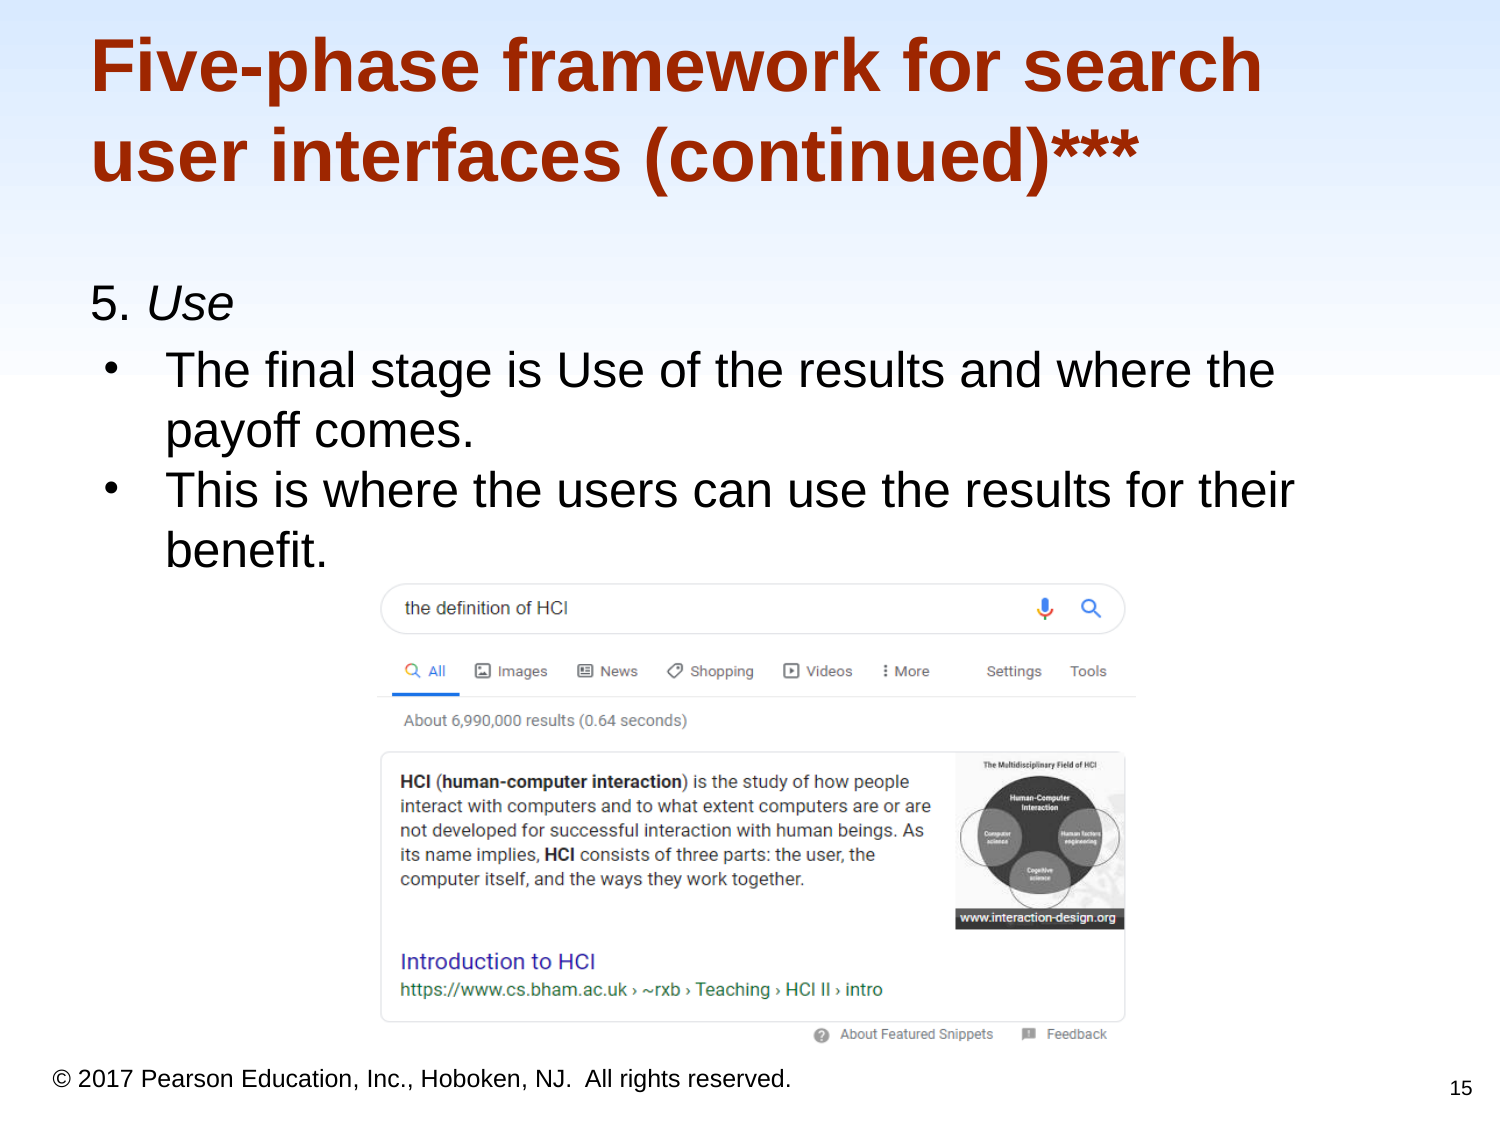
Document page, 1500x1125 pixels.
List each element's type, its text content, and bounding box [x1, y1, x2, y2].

list 5. Use The final stage is Use of the results and where the payoff comes. This is where the users can use the results for their benefit. [75, 262, 1438, 580]
slide_number 15 [1175, 1049, 1488, 1125]
picture [376, 579, 1136, 1050]
title Five-phase framework for search user interfaces (continued)*** [75, 12, 1438, 200]
